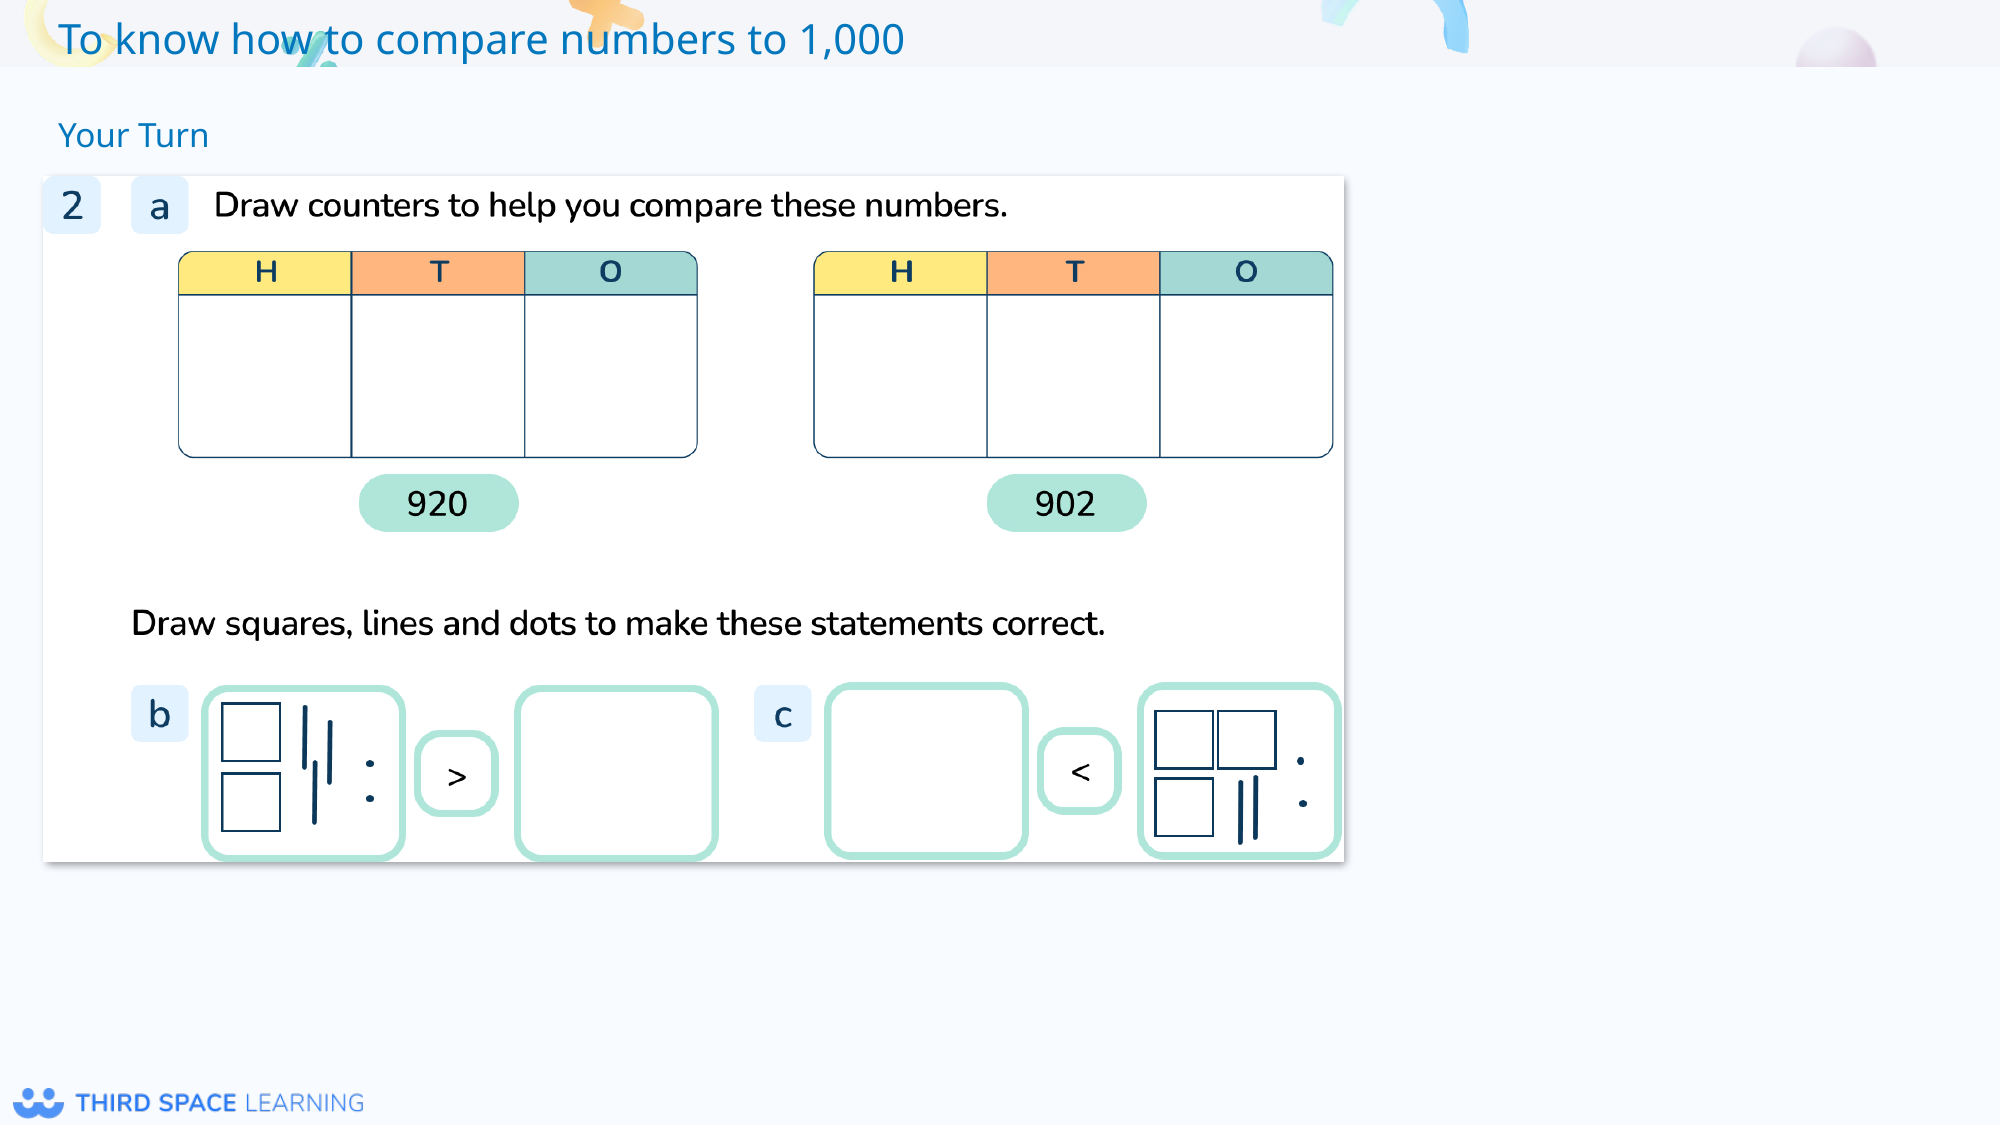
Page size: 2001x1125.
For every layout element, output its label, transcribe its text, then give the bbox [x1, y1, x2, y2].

list Your Turn [43, 107, 489, 175]
picture [42, 176, 1344, 862]
picture [13, 1088, 365, 1119]
picture [0, 0, 2000, 67]
